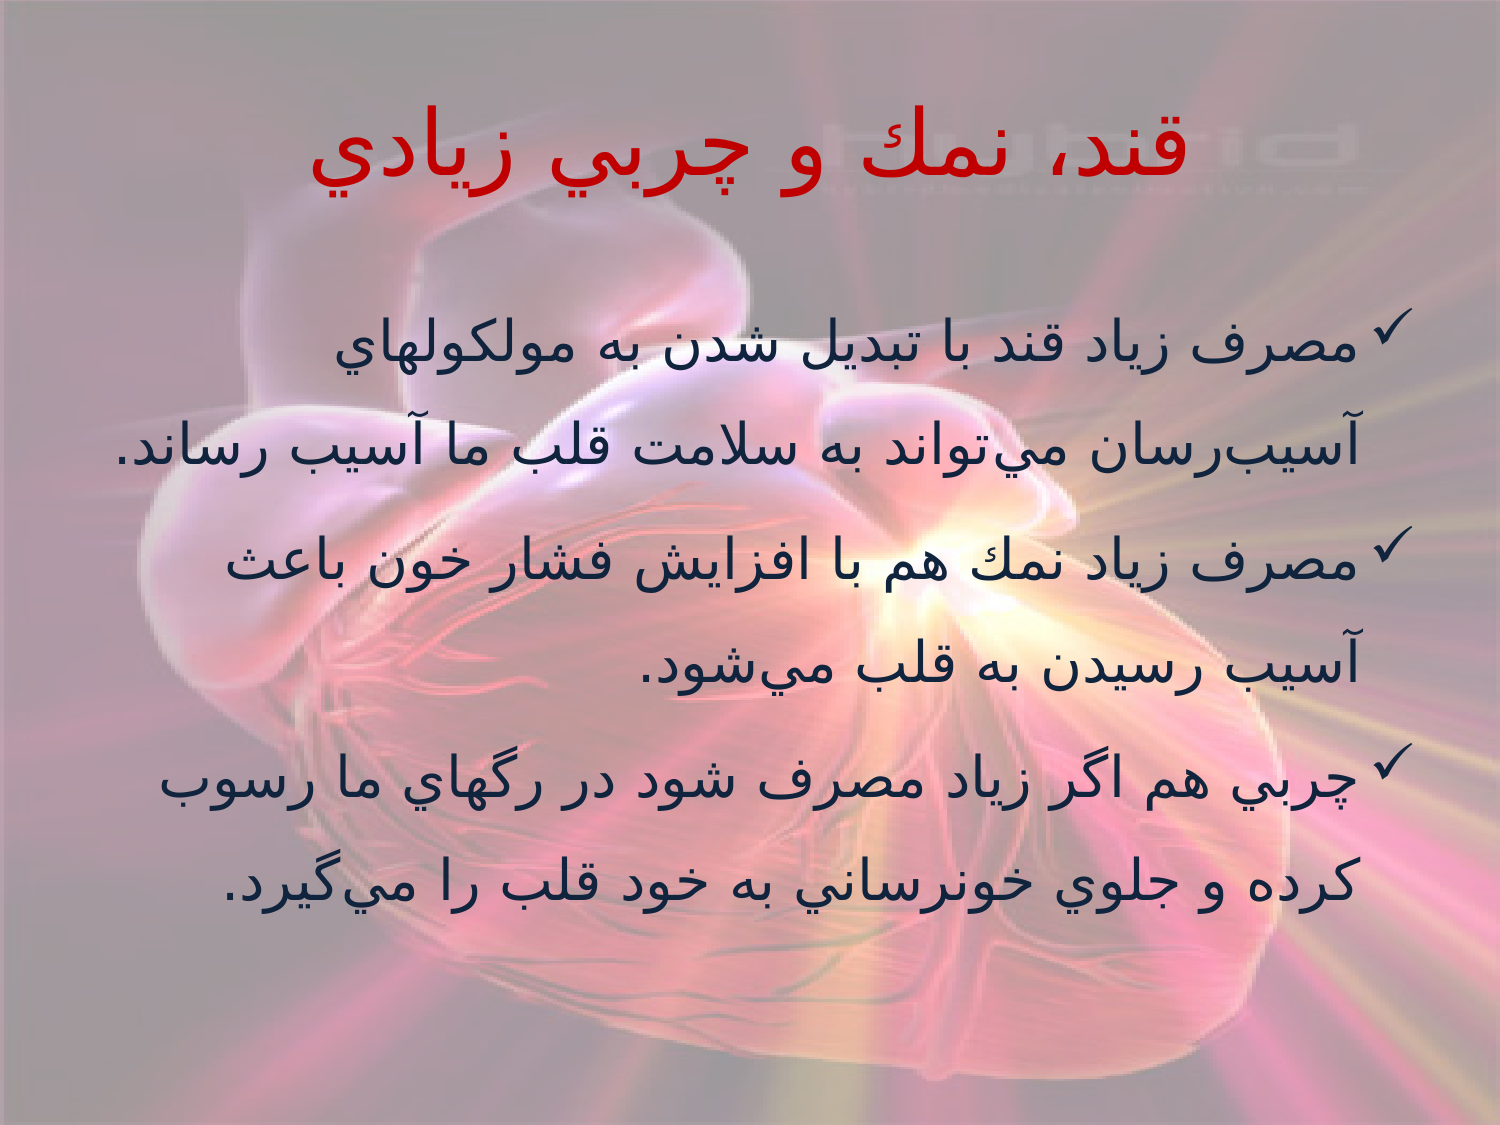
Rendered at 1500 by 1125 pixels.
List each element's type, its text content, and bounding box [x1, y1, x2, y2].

list مصرف زياد قند با تبديل شدن به مولكولهاي آسيب‌رسان مي‌تواند به سلامت قلب ما آسيب رساند. مصرف زياد نمك هم با افزايش فشار خون باعث آسيب‌ رسيدن به قلب مي‌شود. چربي هم اگر زياد مصرف شود در رگهاي ما رسوب كرده و جلوي خونرساني به خود قلب را مي‌گيرد. [75, 262, 1425, 1005]
title قند،‌ نمك و چربي زيادي [75, 45, 1425, 233]
